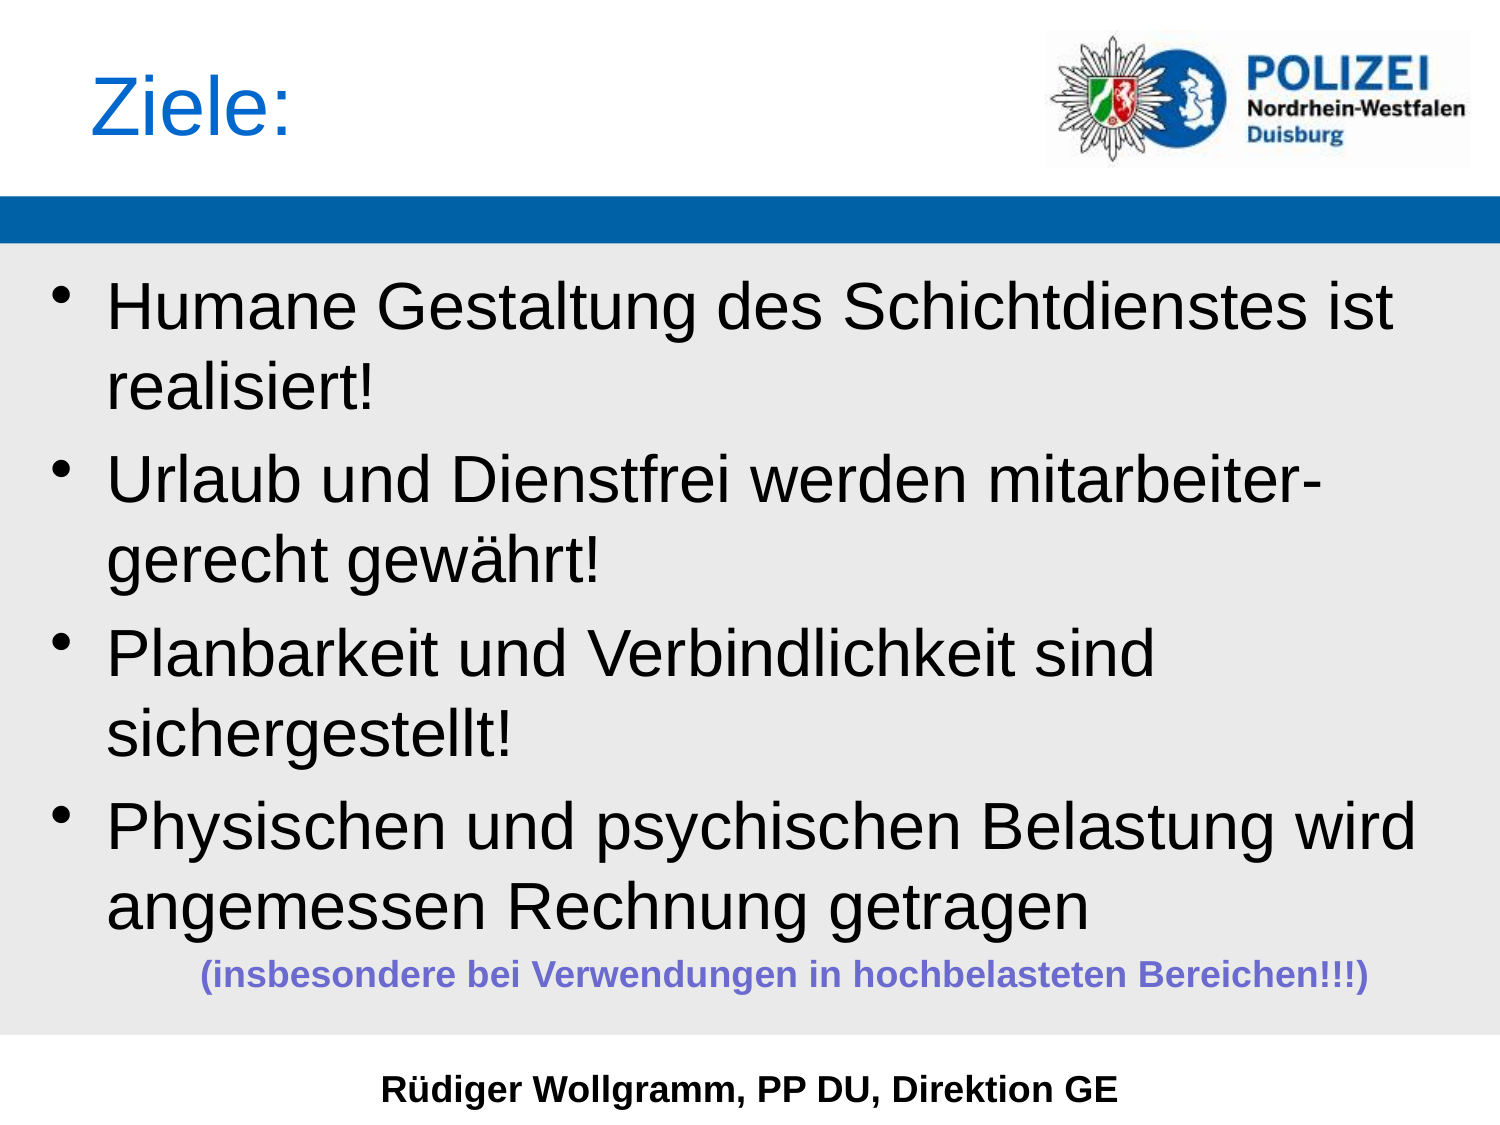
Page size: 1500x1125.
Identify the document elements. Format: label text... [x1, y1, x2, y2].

picture [1045, 30, 1471, 168]
list Humane Gestaltung des Schichtdienstes ist realisiert! Urlaub und Dienstfrei werden mitarbeiter-gerecht gewährt! Planbarkeit und Verbindlichkeit sind sichergestellt! Physischen und psychischen Belastung wird angemessen Rechnung getragen (insbesondere bei Verwendungen in hochbelasteten Bereichen!!!) [35, 255, 1465, 1000]
title Ziele: [75, 45, 1425, 233]
footer Rüdiger Wollgramm, PP DU, Direktion GE [360, 1057, 1140, 1125]
